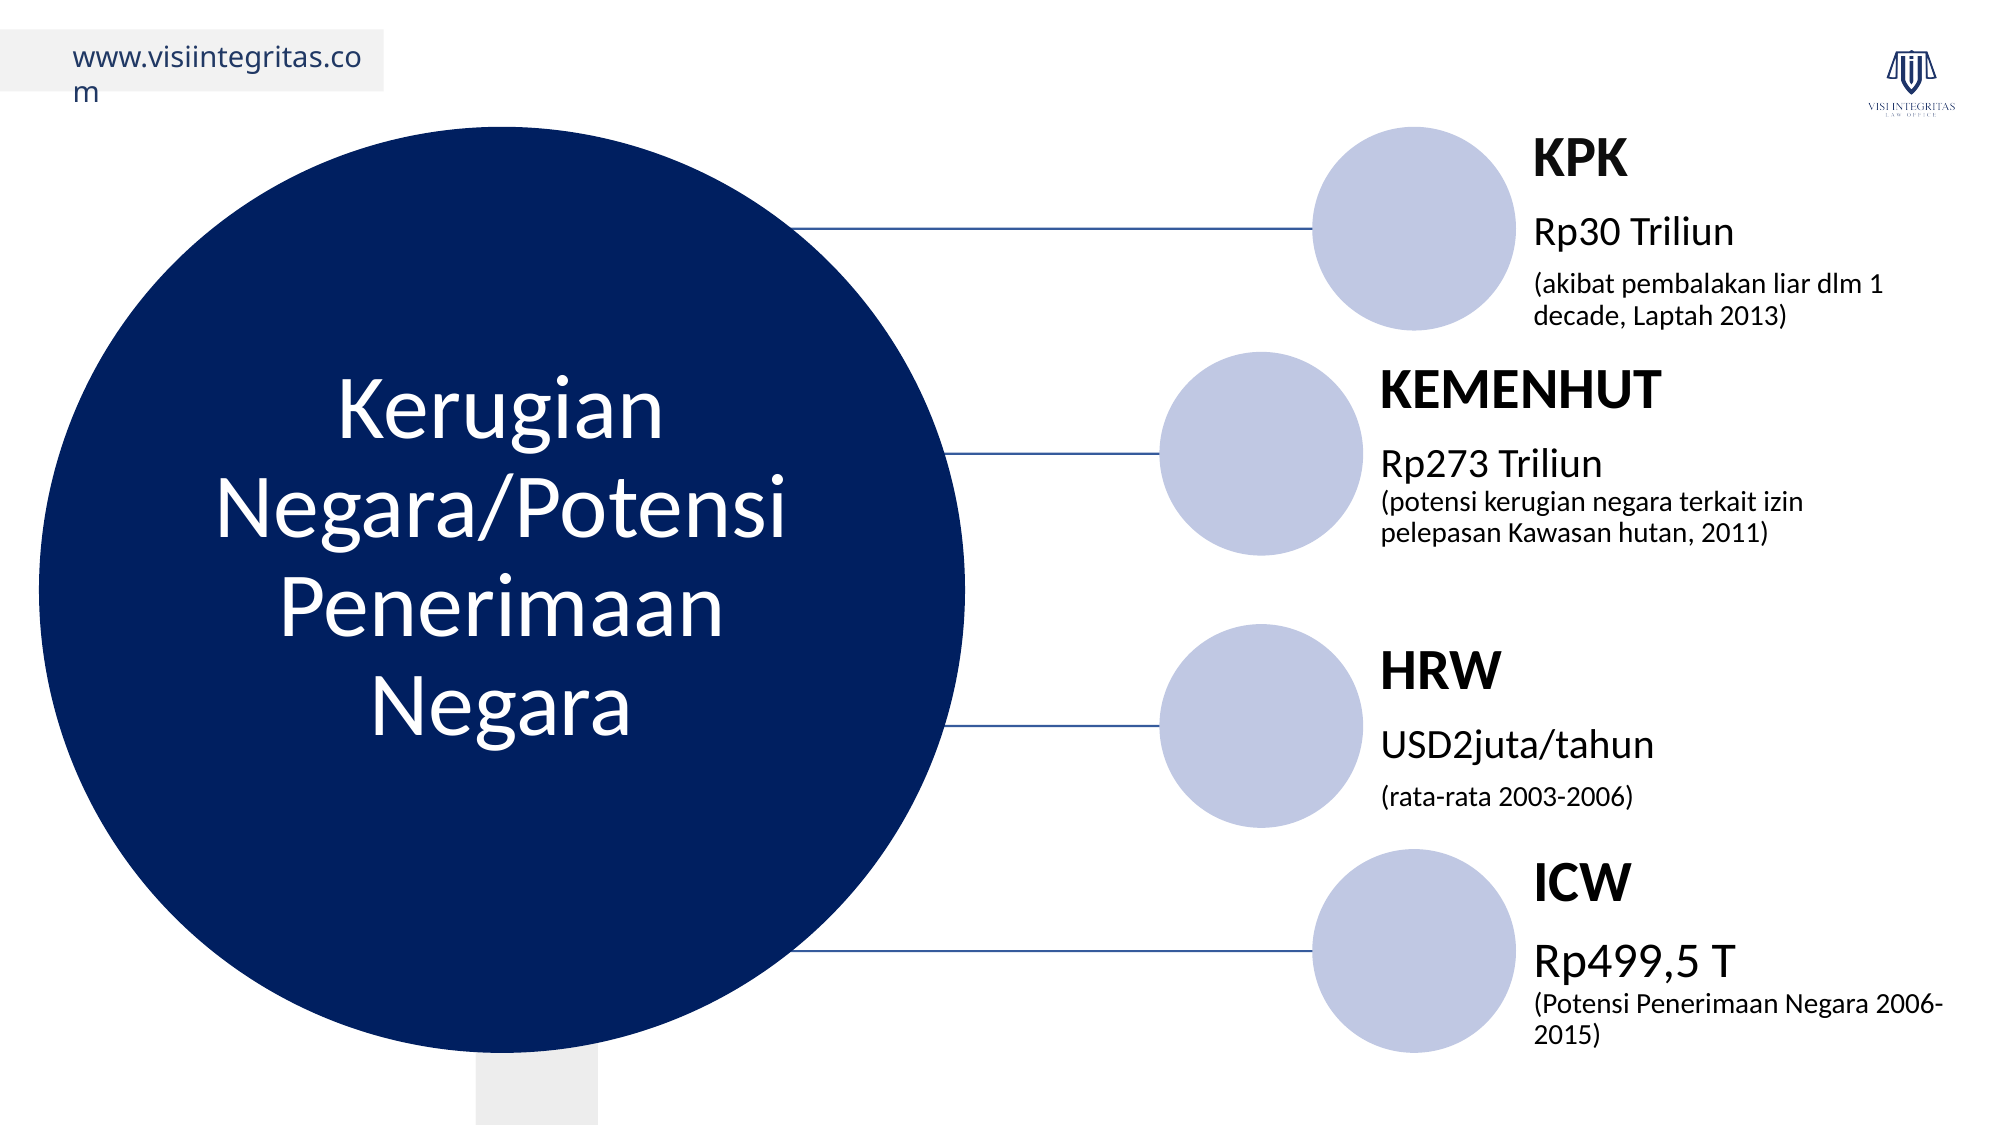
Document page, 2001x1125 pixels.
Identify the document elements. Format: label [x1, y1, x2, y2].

text_box [38, 126, 1969, 1053]
picture [1856, 40, 1969, 126]
